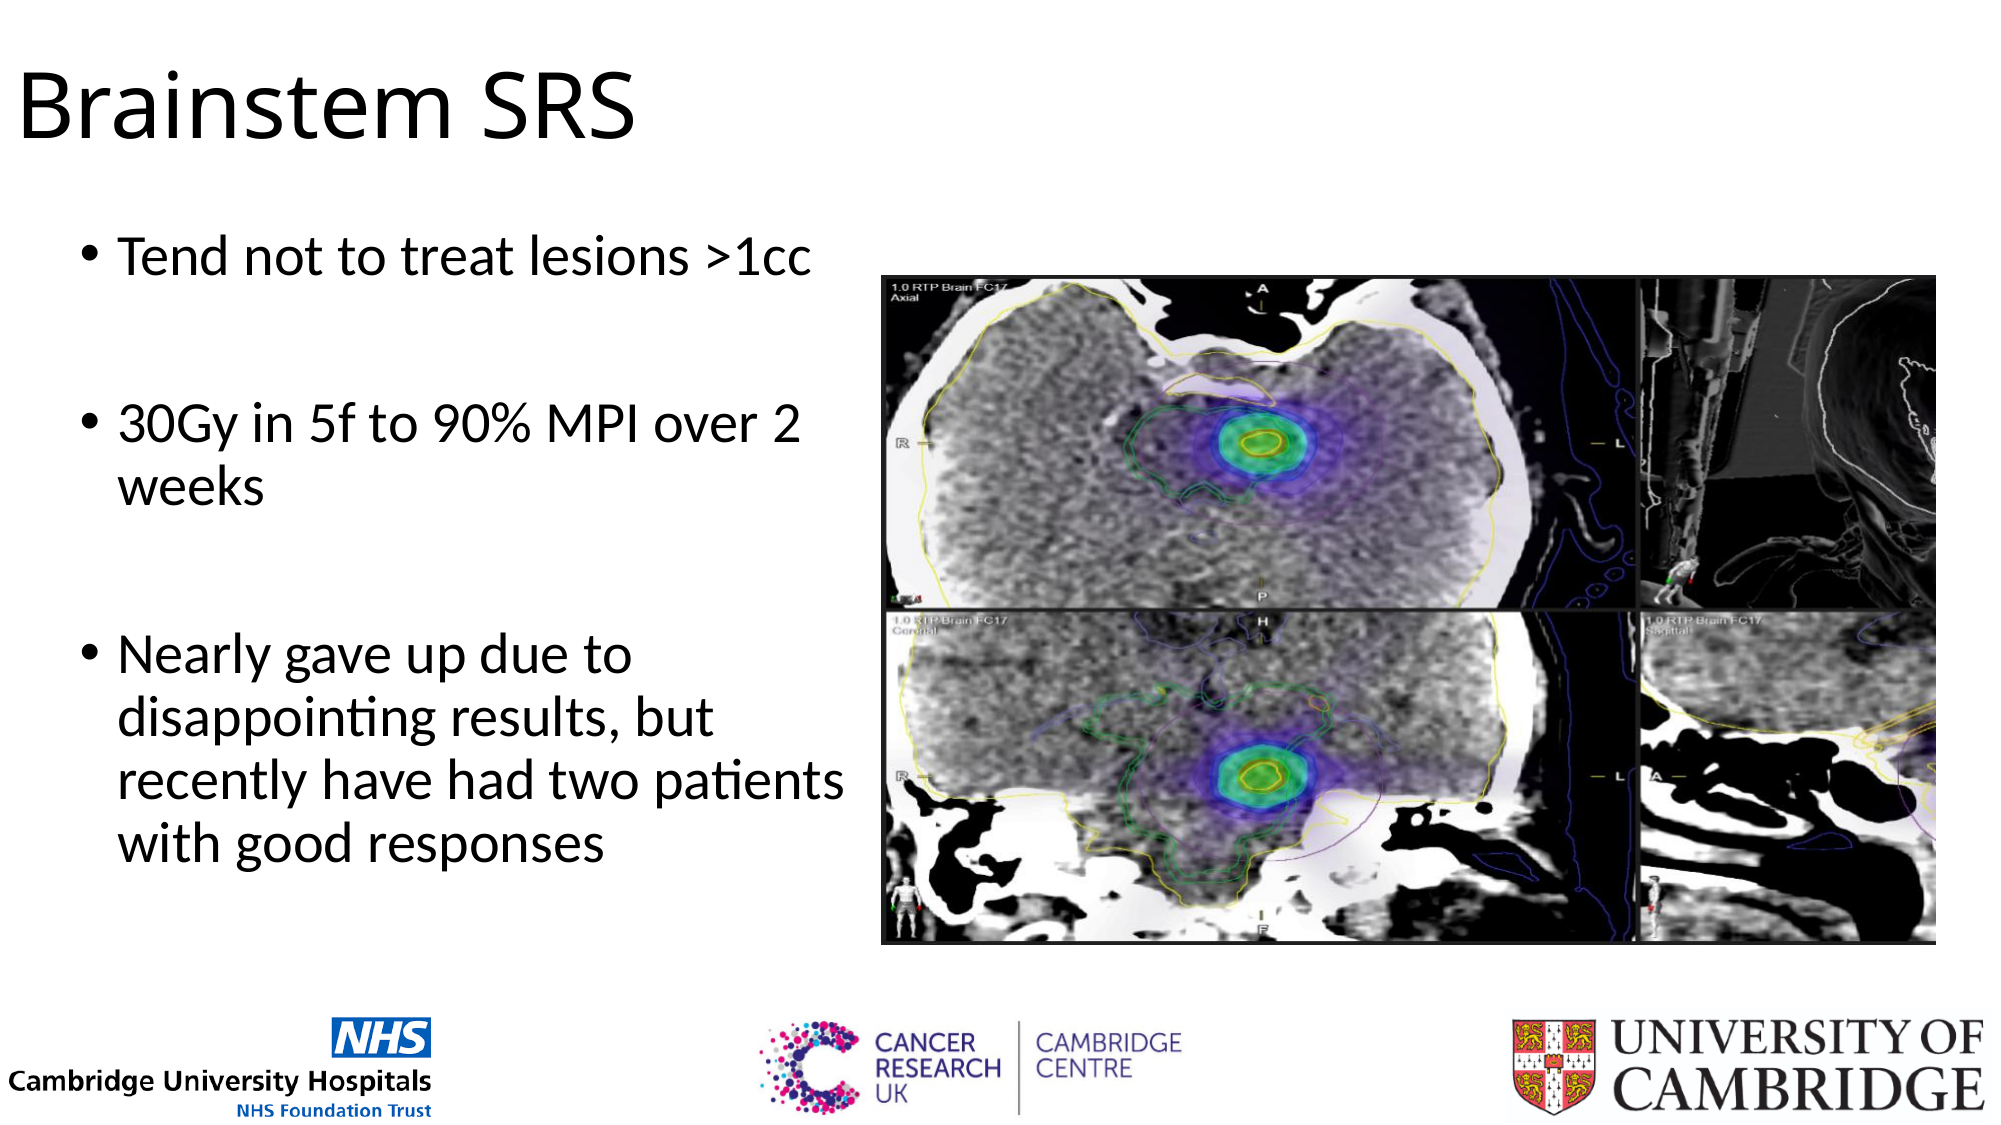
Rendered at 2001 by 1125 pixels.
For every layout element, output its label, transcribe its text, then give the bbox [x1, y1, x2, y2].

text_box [9, 1009, 1991, 1121]
picture [881, 275, 1936, 945]
title Brainstem SRS [0, 0, 1725, 218]
list Tend not to treat lesions >1cc 30Gy in 5f to 90% MPI over 2 weeks Nearly gave up due to disappointing results, but recently have had two patients with good responses [64, 217, 874, 1009]
